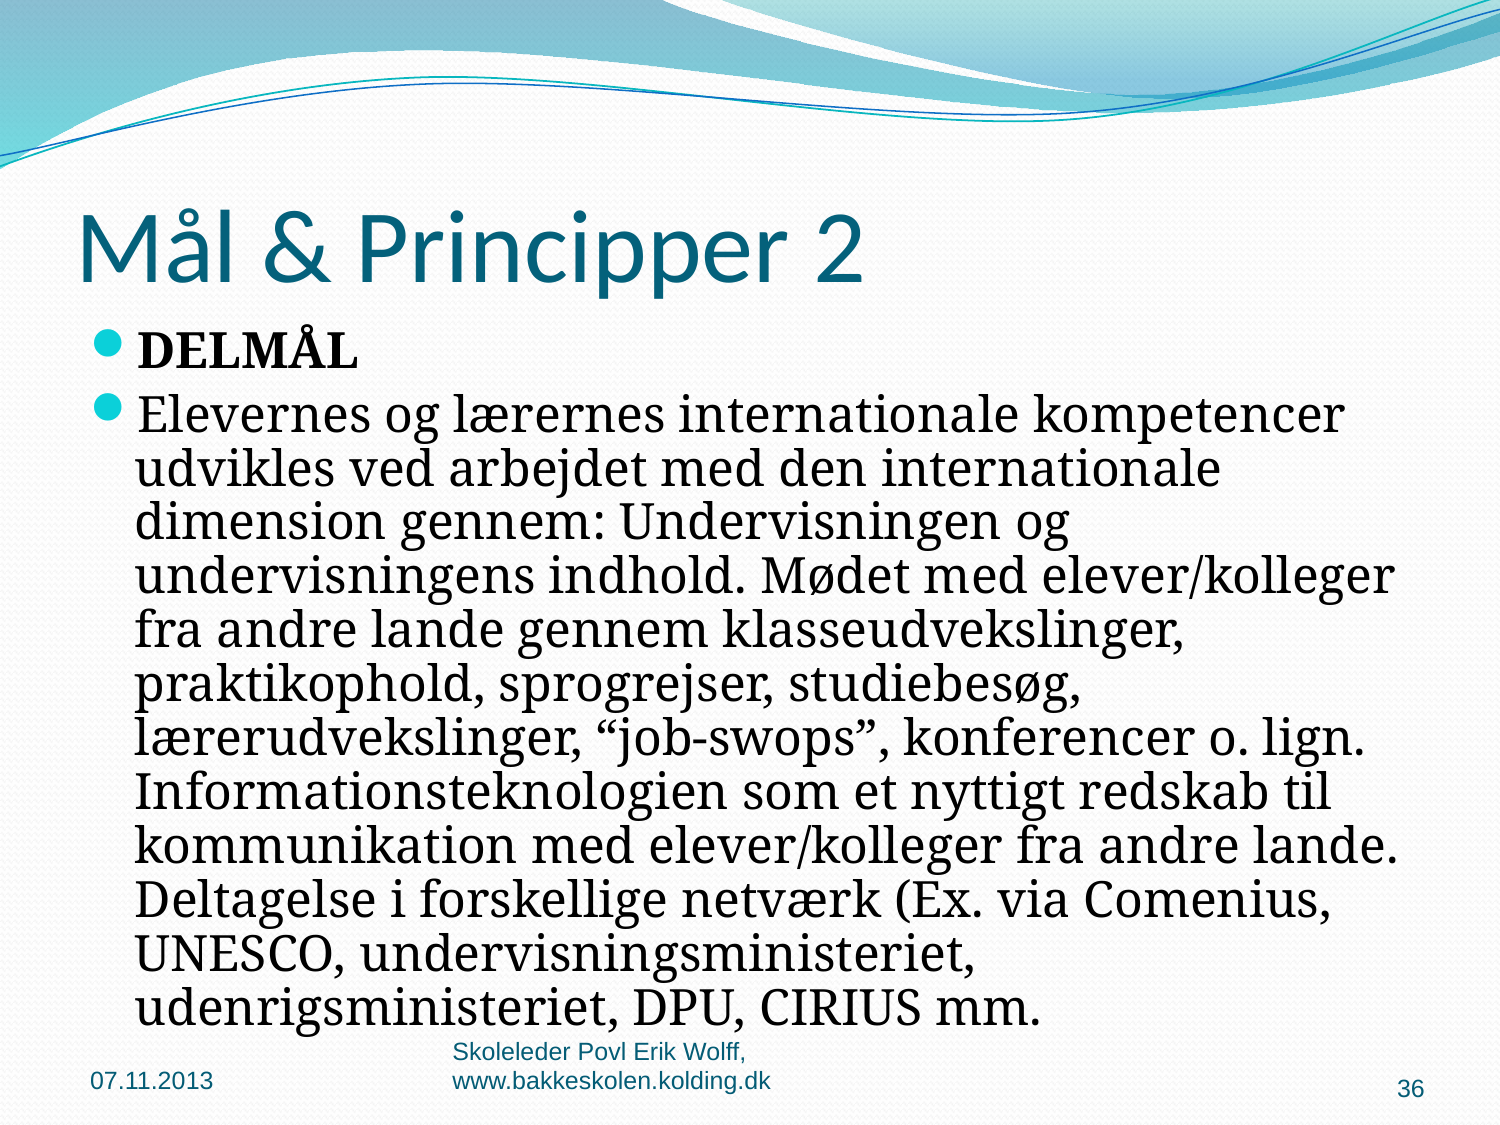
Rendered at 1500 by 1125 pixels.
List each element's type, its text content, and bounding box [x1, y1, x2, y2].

title Mål & Principper 2 [75, 115, 1425, 304]
slide_number 36 [1299, 1042, 1425, 1103]
footer Skoleleder Povl Erik Wolff, www.bakkeskolen.kolding.dk [437, 1042, 988, 1103]
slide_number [75, 1042, 425, 1103]
list DELMÅL Elevernes og lærernes internationale kompetencer udvikles ved arbejdet med den internationale dimension gennem: Undervisningen og undervisningens indhold. Mødet med elever/kolleger fra andre lande gennem klasseudvekslinger, praktikophold, sprogrejser, studiebesøg, lærerudvekslinger, “job-swops”, konferencer o. lign. Informationsteknologien som et nyttigt redskab til kommunikation med elever/kolleger fra andre lande. Deltagelse i forskellige netværk (Ex. via Comenius, UNESCO, undervisningsministeriet, udenrigsministeriet, DPU, CIRIUS mm. [75, 317, 1425, 1038]
